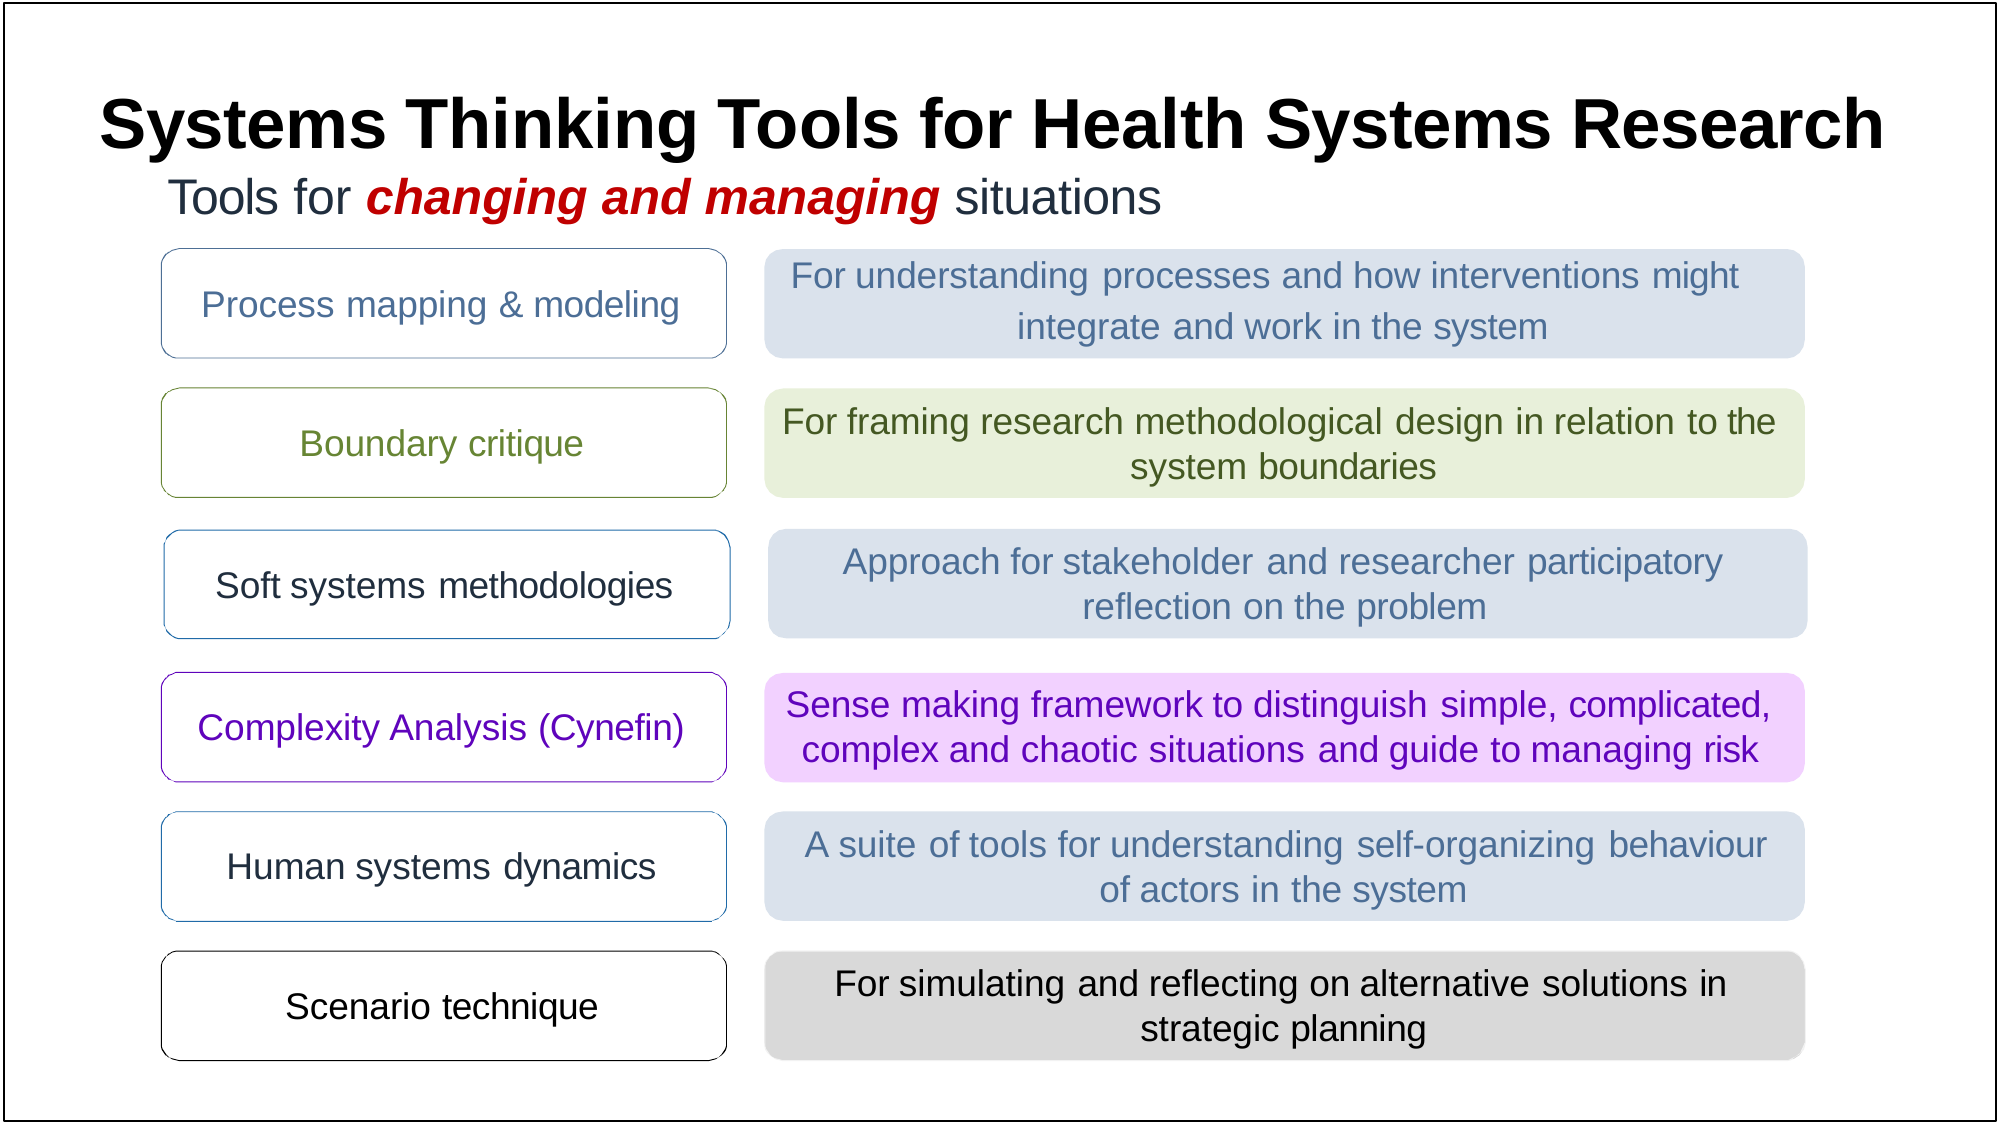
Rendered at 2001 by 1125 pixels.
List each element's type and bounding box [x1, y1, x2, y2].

text_box [764, 950, 1806, 1062]
text_box [3, 2, 1996, 1121]
